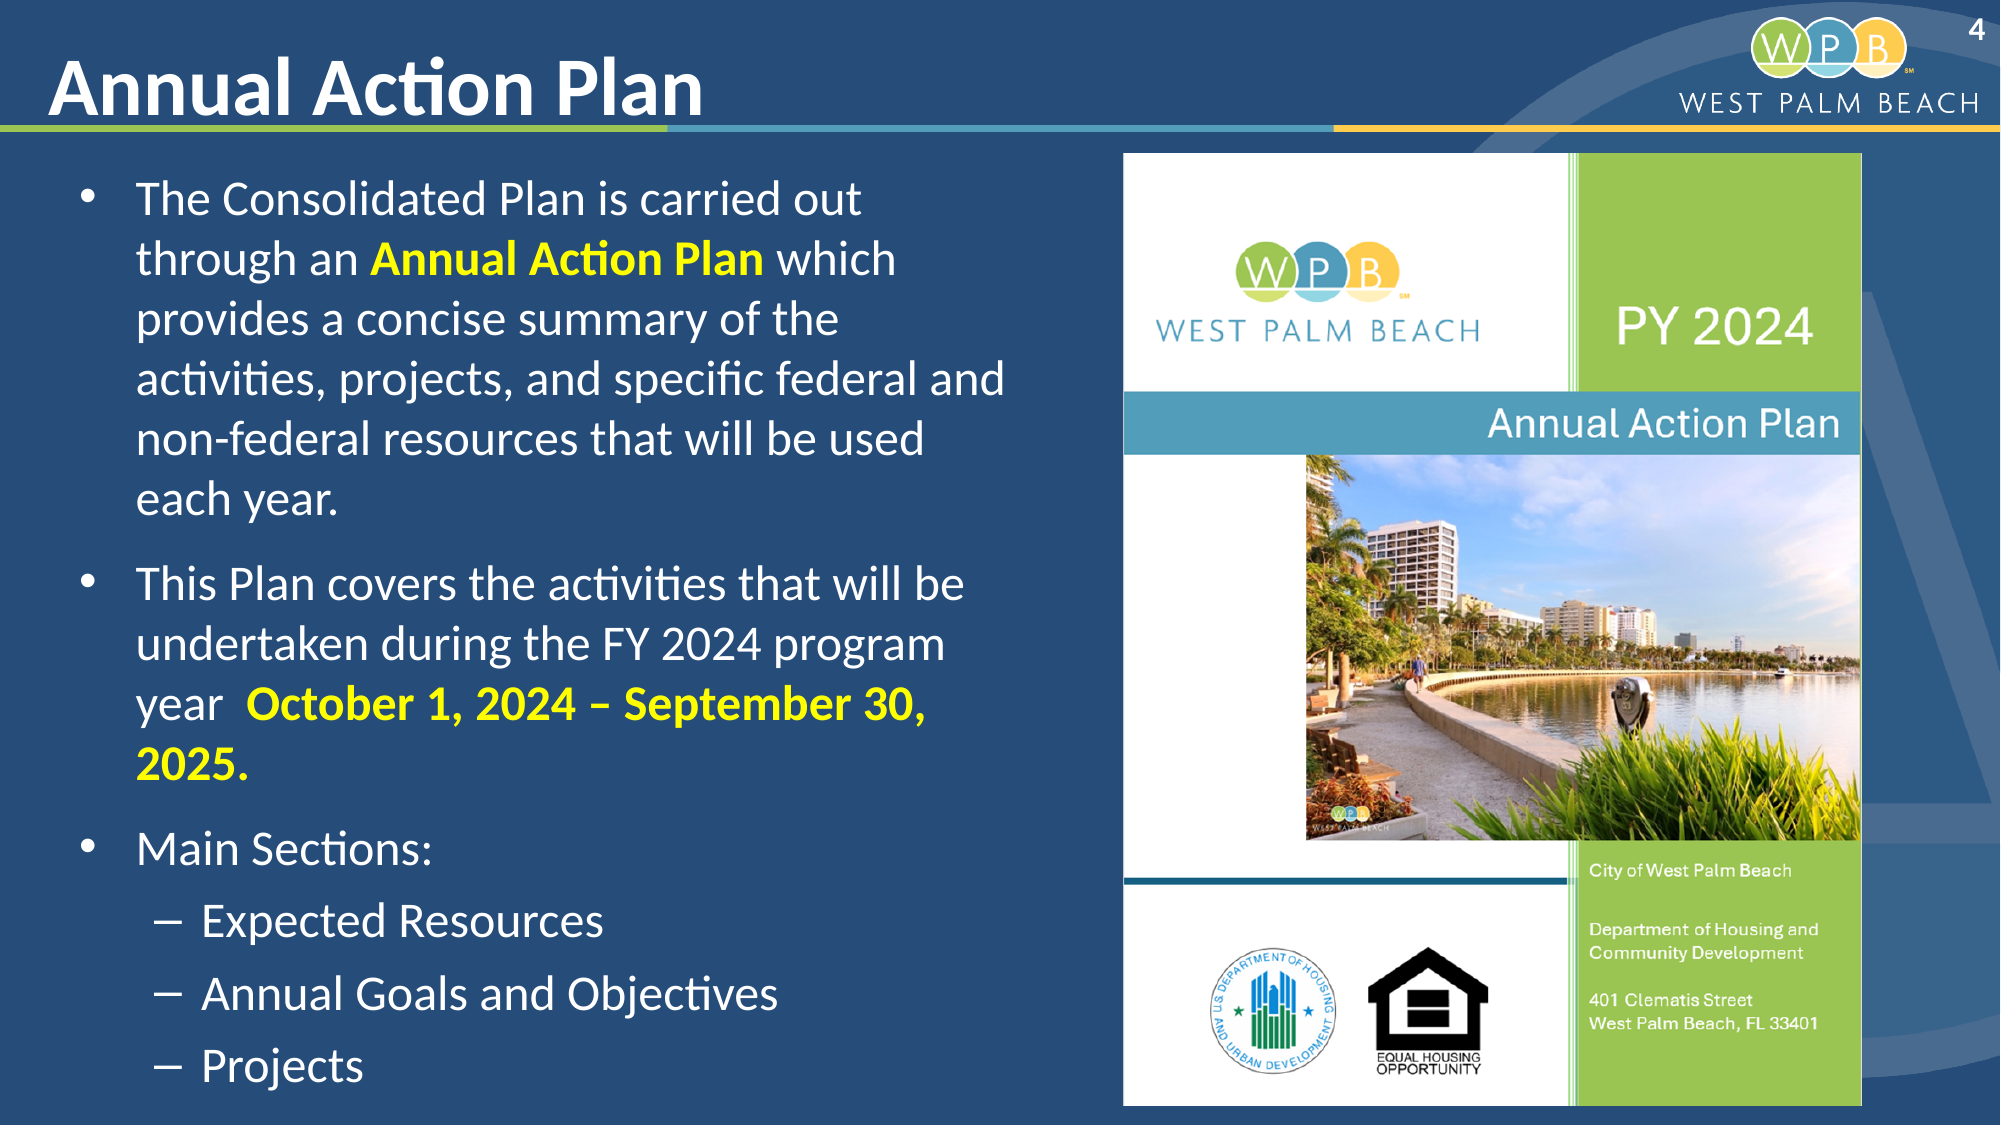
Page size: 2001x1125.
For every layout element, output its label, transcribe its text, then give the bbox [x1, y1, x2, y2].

picture [1123, 153, 1862, 1107]
picture [0, 125, 2000, 132]
title Annual Action Plan [33, 24, 1834, 125]
list The Consolidated Plan is carried out through an Annual Action Plan which provides a concise summary of the activities, projects, and specific federal and non-federal resources that will be used each year. This Plan covers the activities that will be undertaken during the FY 2024 program year October 1, 2024 – September 30, 2025. Main Sections: Expected Resources Annual Goals and Objectives Projects [64, 157, 1034, 1008]
picture [1679, 17, 1977, 113]
